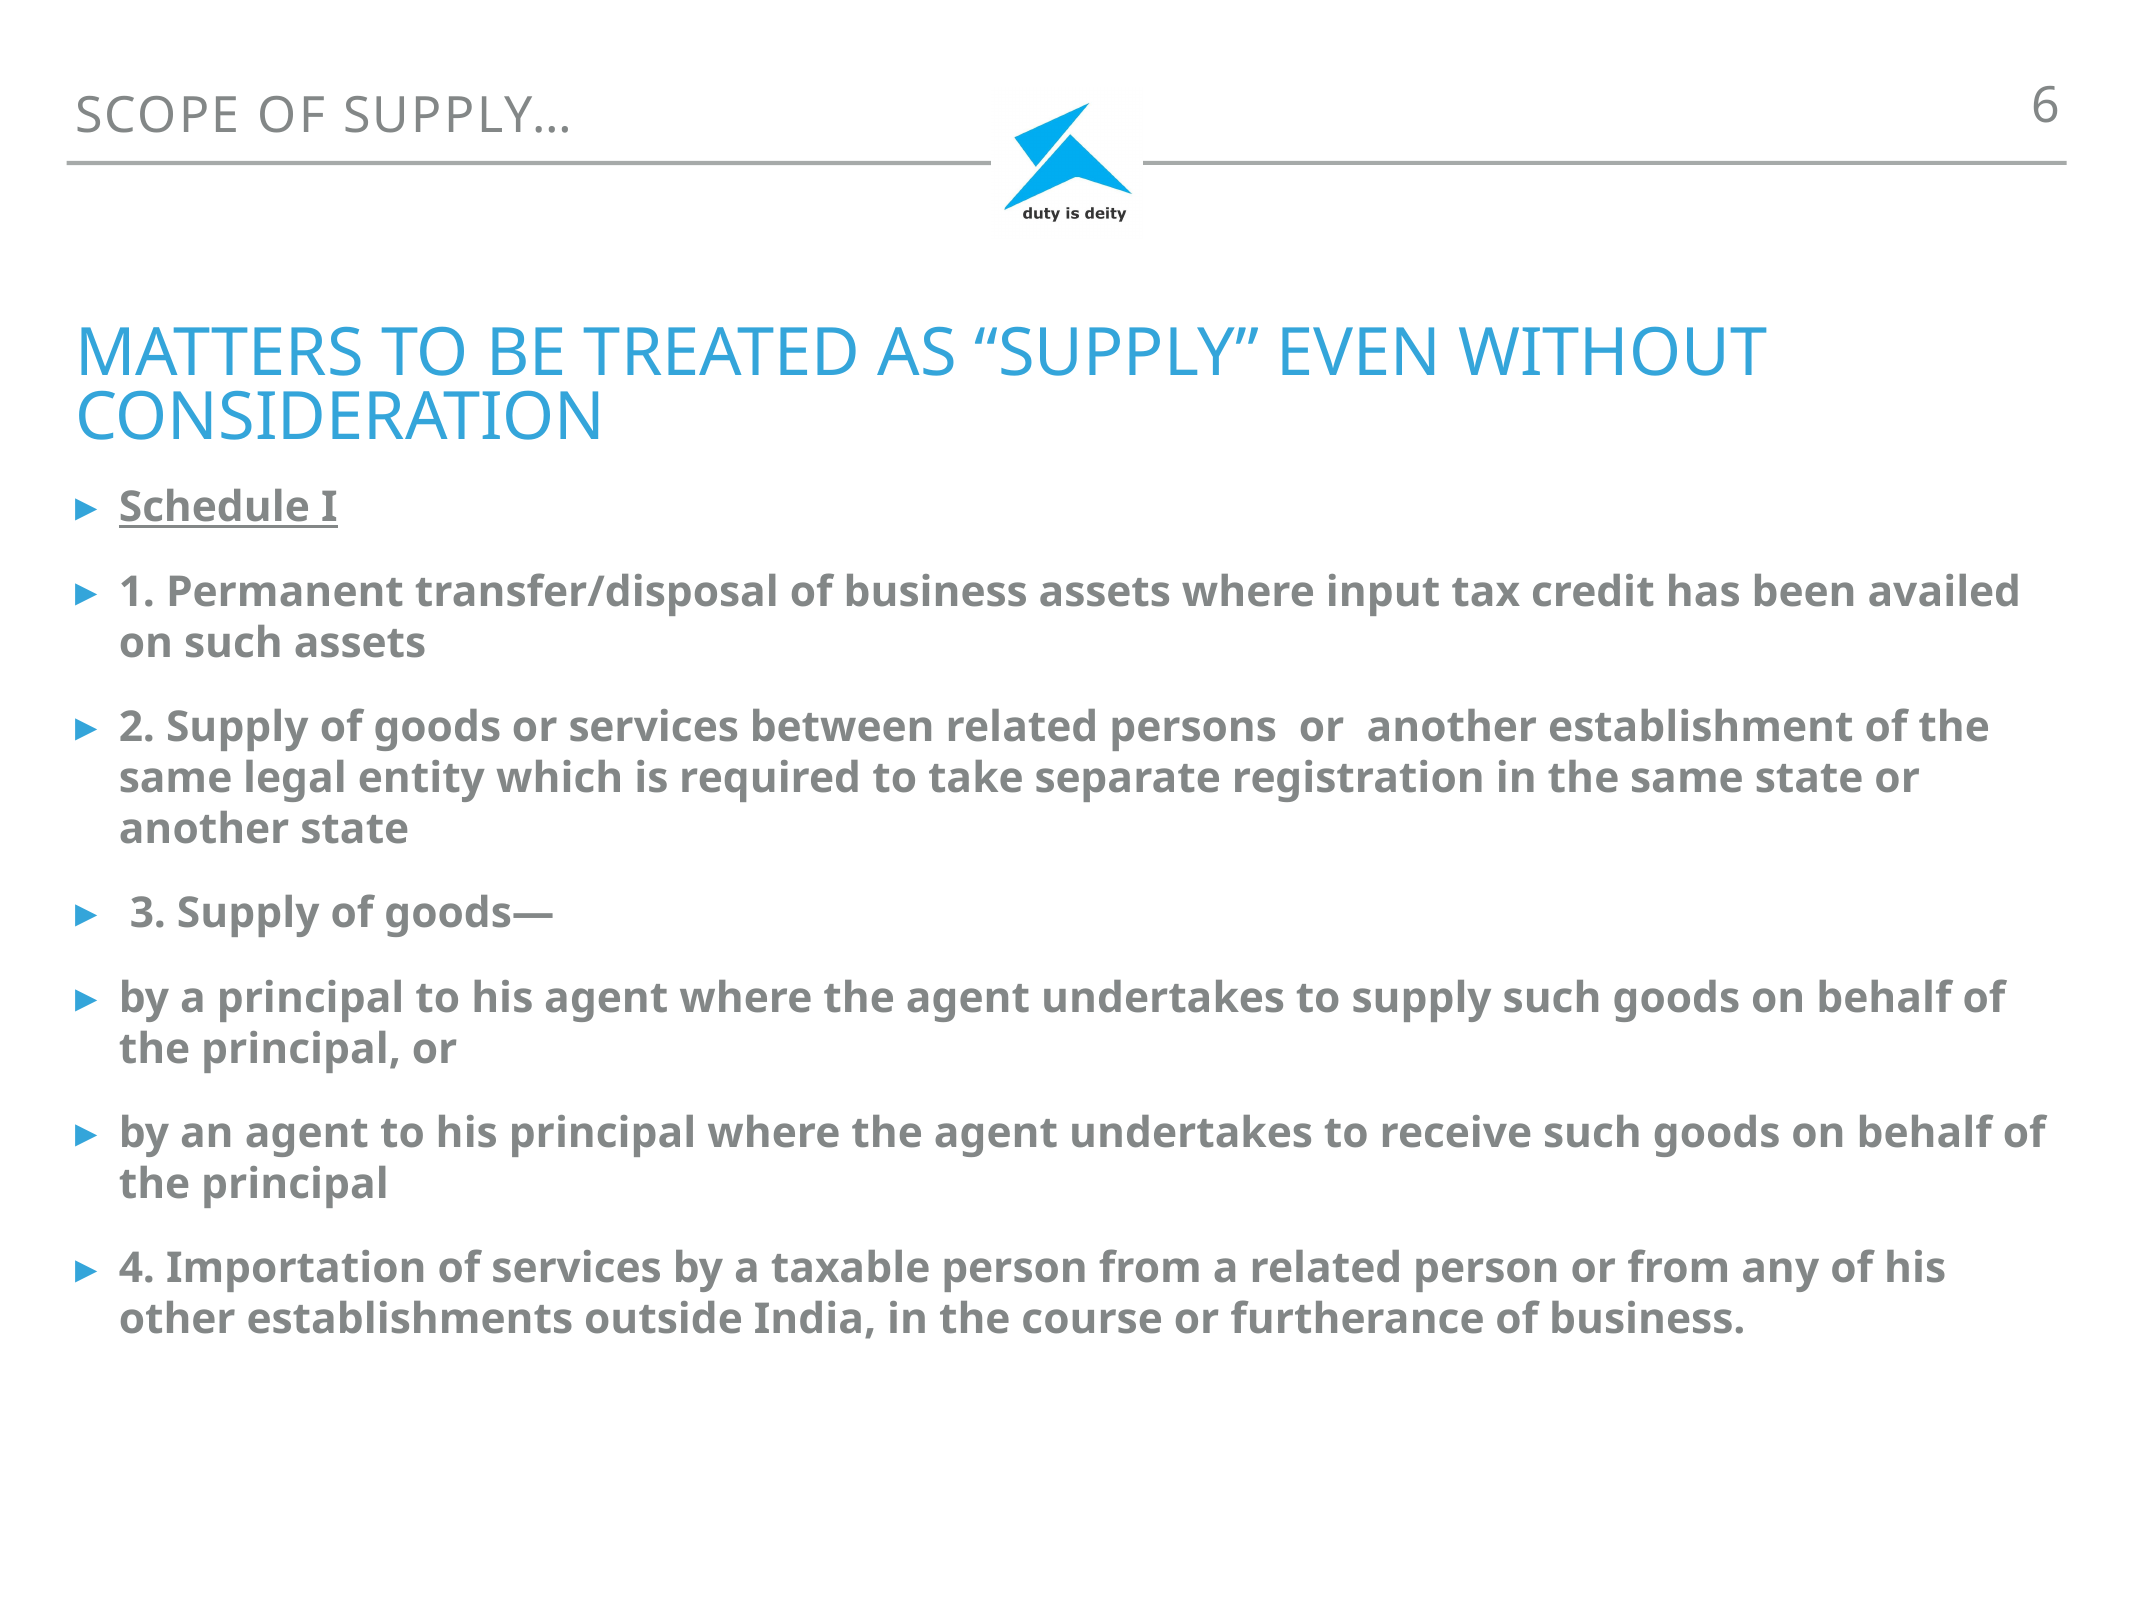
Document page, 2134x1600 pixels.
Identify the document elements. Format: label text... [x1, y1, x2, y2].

picture [990, 87, 1143, 239]
list Schedule I 1. Permanent transfer/disposal of business assets where input tax credit has been availed on such assets 2. Supply of goods or services between related persons or another establishment of the same legal entity which is required to take separate registration in the same state or another state 3. Supply of goods— by a principal to his agent where the agent undertakes to supply such goods on behalf of the principal, or by an agent to his principal where the agent undertakes to receive such goods on behalf of the principal 4. Importation of services by a taxable person from a related person or from any of his other establishments outside India, in the course or furtherance of business. [66, 470, 2068, 1474]
list scope of supply… [66, 74, 1901, 151]
title Matters to be treated as “Supply” even without consideration [66, 315, 2068, 395]
slide_number 6 [2022, 70, 2067, 147]
